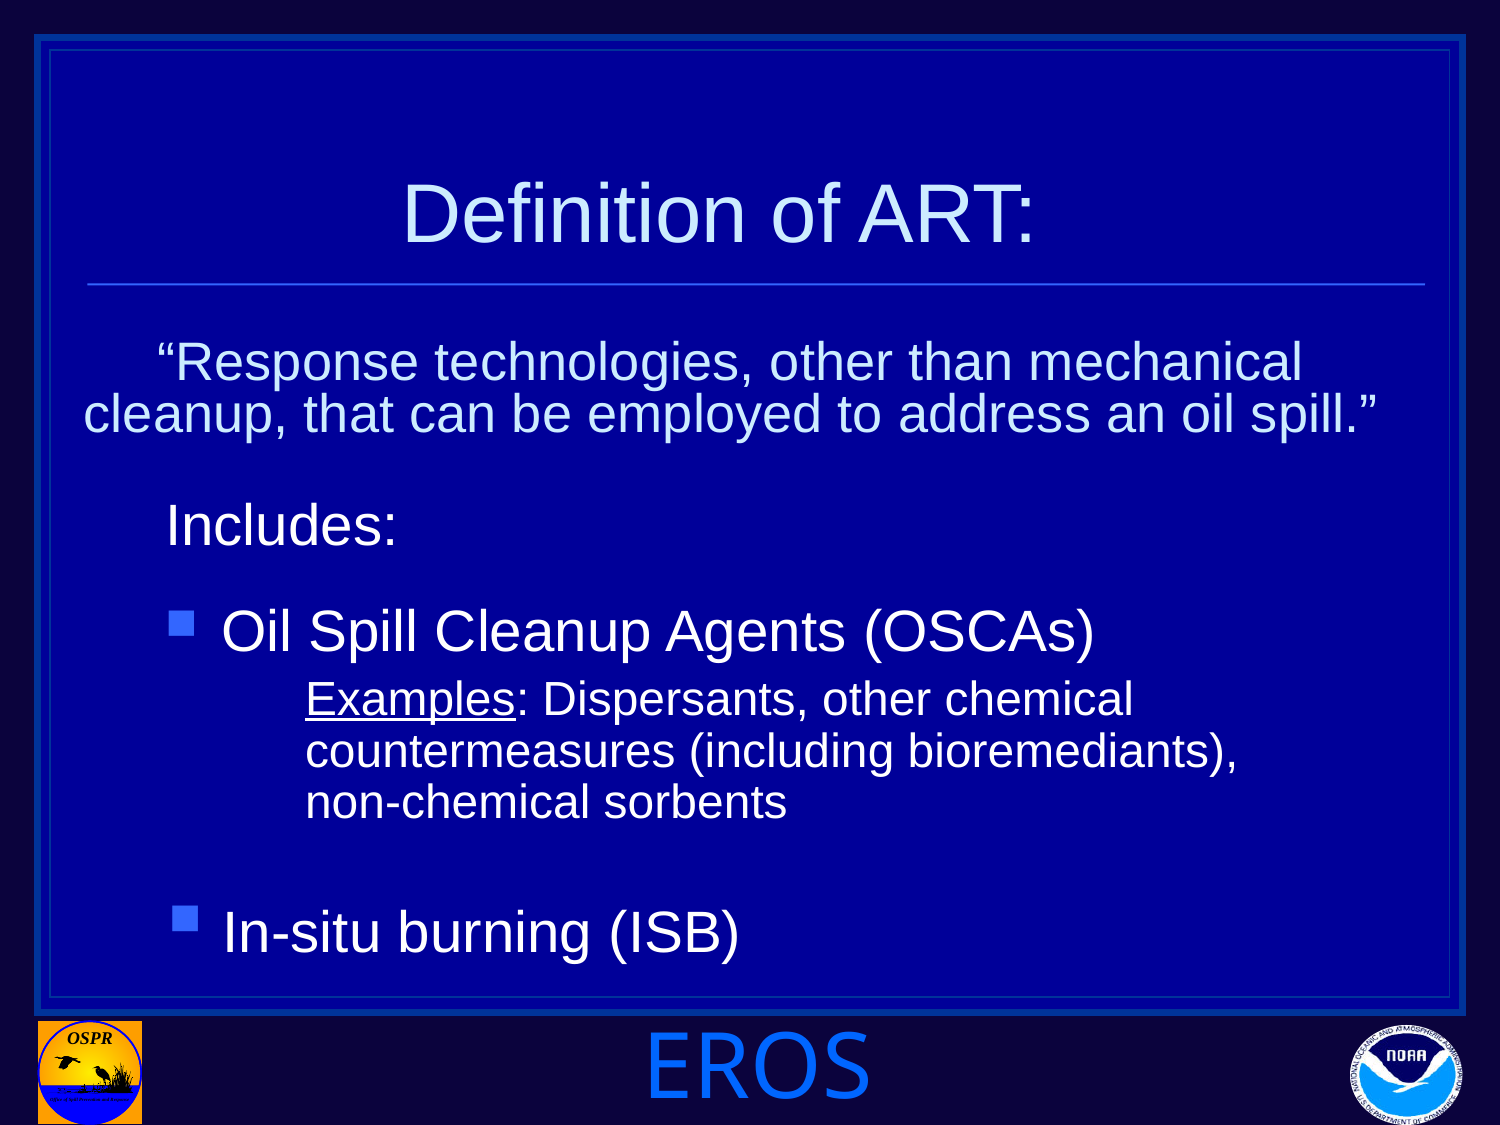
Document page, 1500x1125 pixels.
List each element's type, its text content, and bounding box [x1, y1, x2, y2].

list Includes: Oil Spill Cleanup Agents (OSCAs) Examples: Dispersants, other chemical countermeasures (including bioremediants), non-chemical sorbents In-situ burning (ISB) [150, 487, 1350, 1013]
title Definition of ART: “Response technologies, other than mechanical cleanup, that can be employed to address an oil spill.” [62, 75, 1400, 450]
picture [1350, 1024, 1463, 1125]
